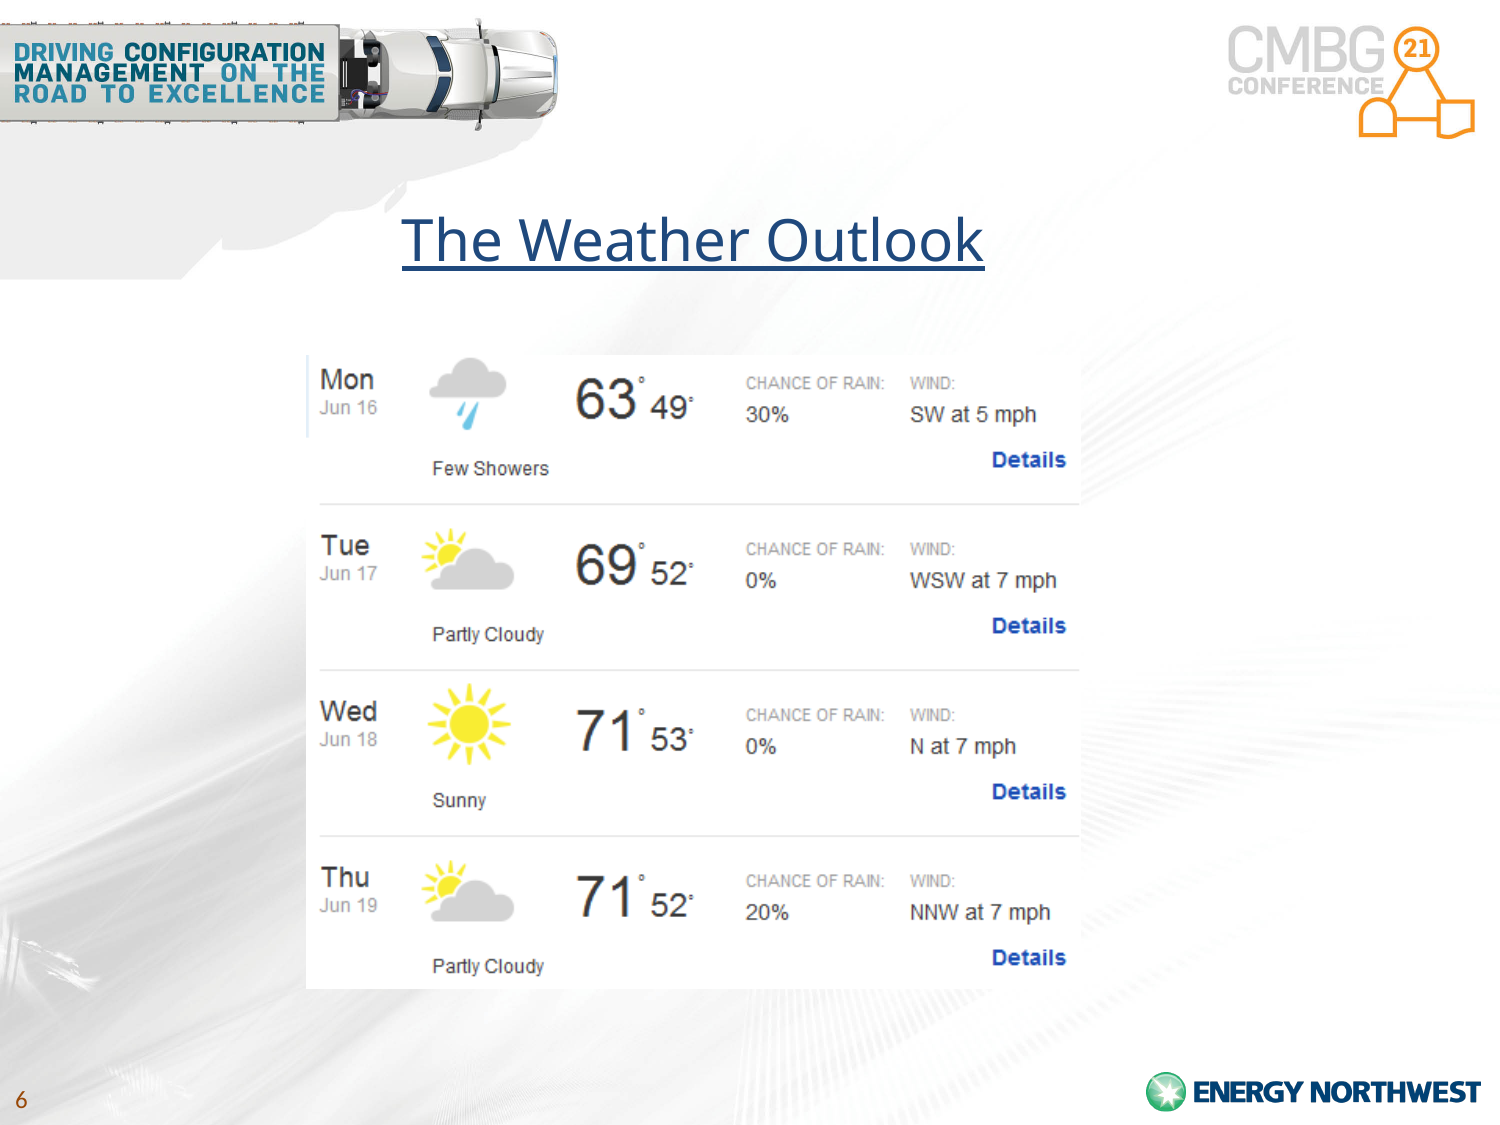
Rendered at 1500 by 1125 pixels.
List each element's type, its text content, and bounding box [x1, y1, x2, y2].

text_box The Weather Outlook [317, 199, 1070, 295]
picture [0, 0, 1500, 1125]
